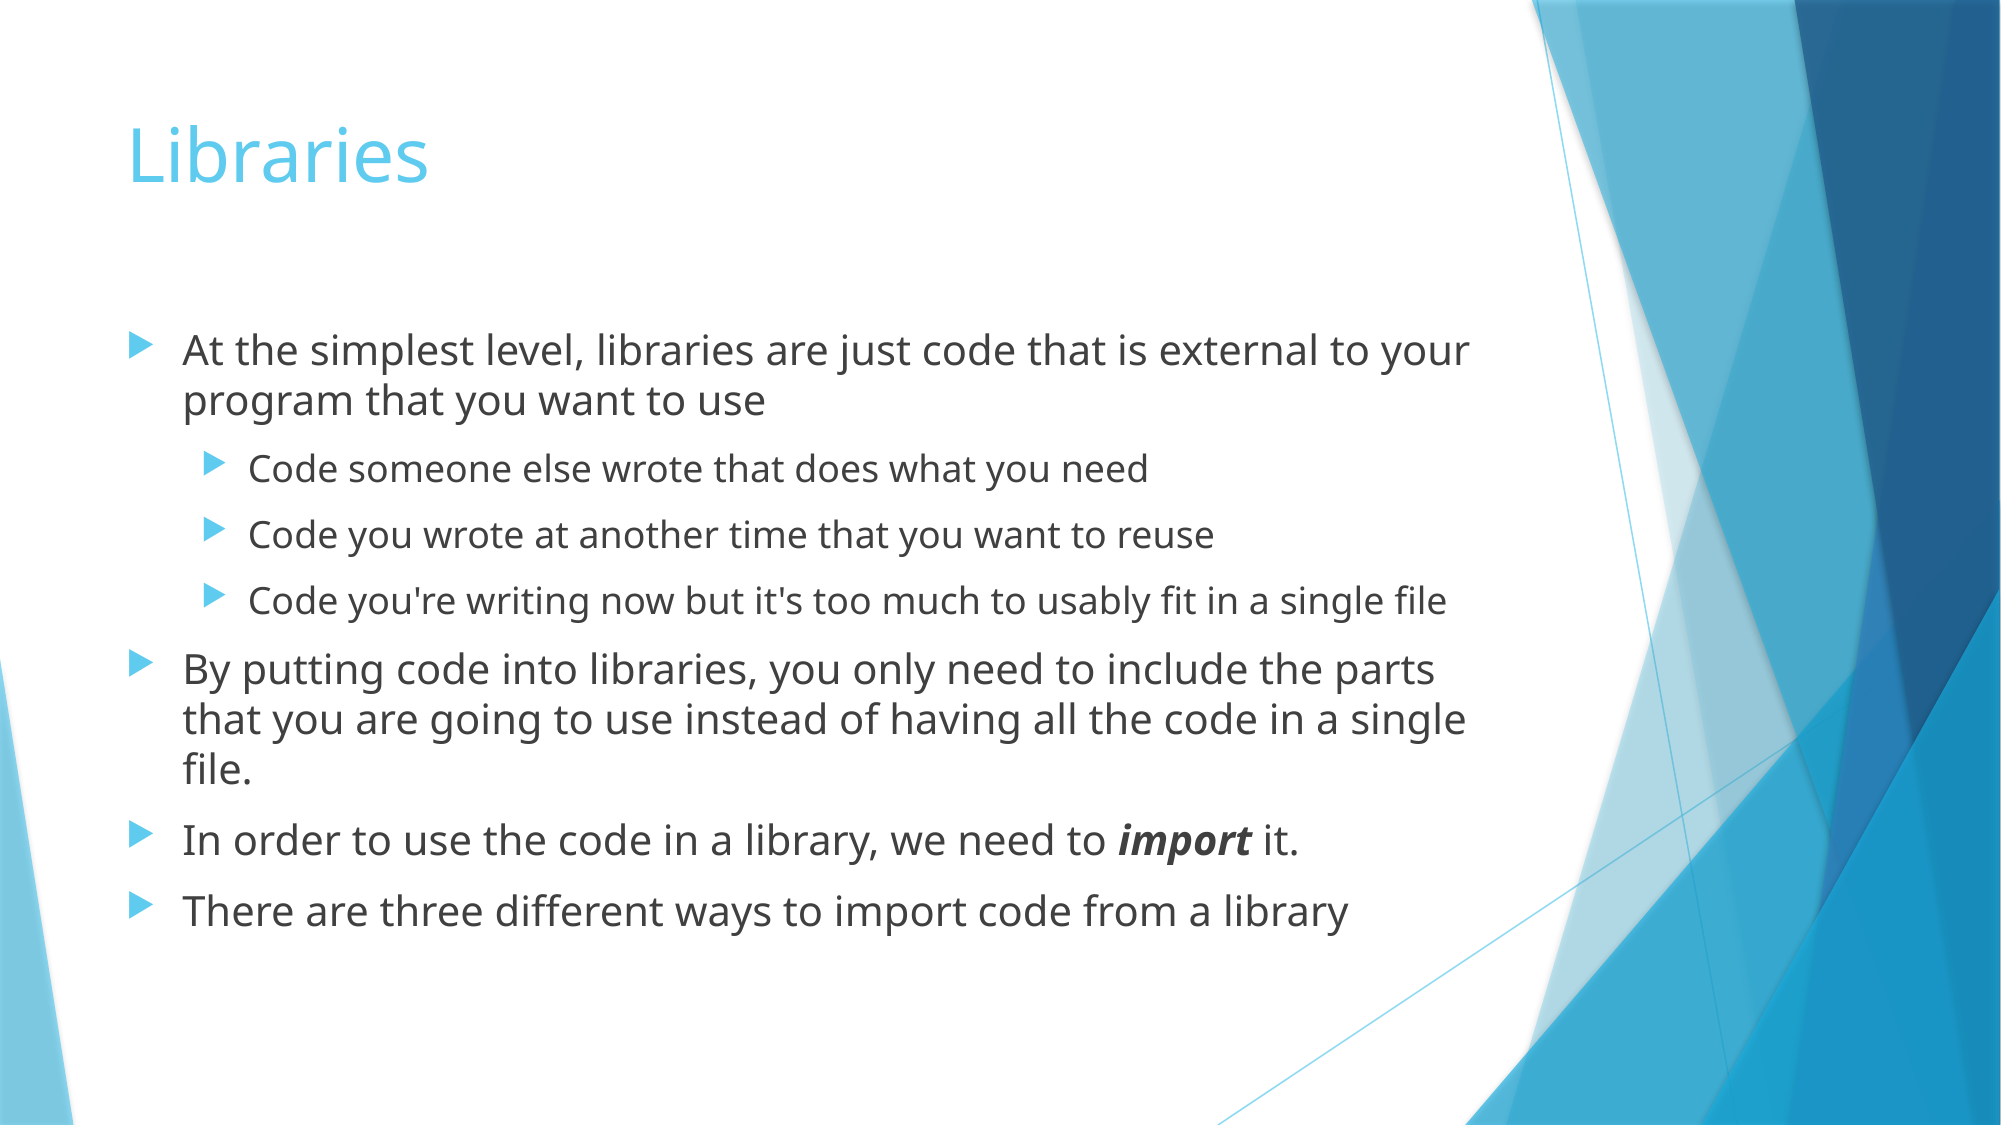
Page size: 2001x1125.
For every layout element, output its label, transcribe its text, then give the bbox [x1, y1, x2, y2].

list At the simplest level, libraries are just code that is external to your program that you want to use Code someone else wrote that does what you need Code you wrote at another time that you want to reuse Code you're writing now but it's too much to usably fit in a single file By putting code into libraries, you only need to include the parts that you are going to use instead of having all the code in a single file. In order to use the code in a library, we need to import it. There are three different ways to import code from a library [111, 316, 1522, 991]
title Libraries [111, 99, 1522, 316]
